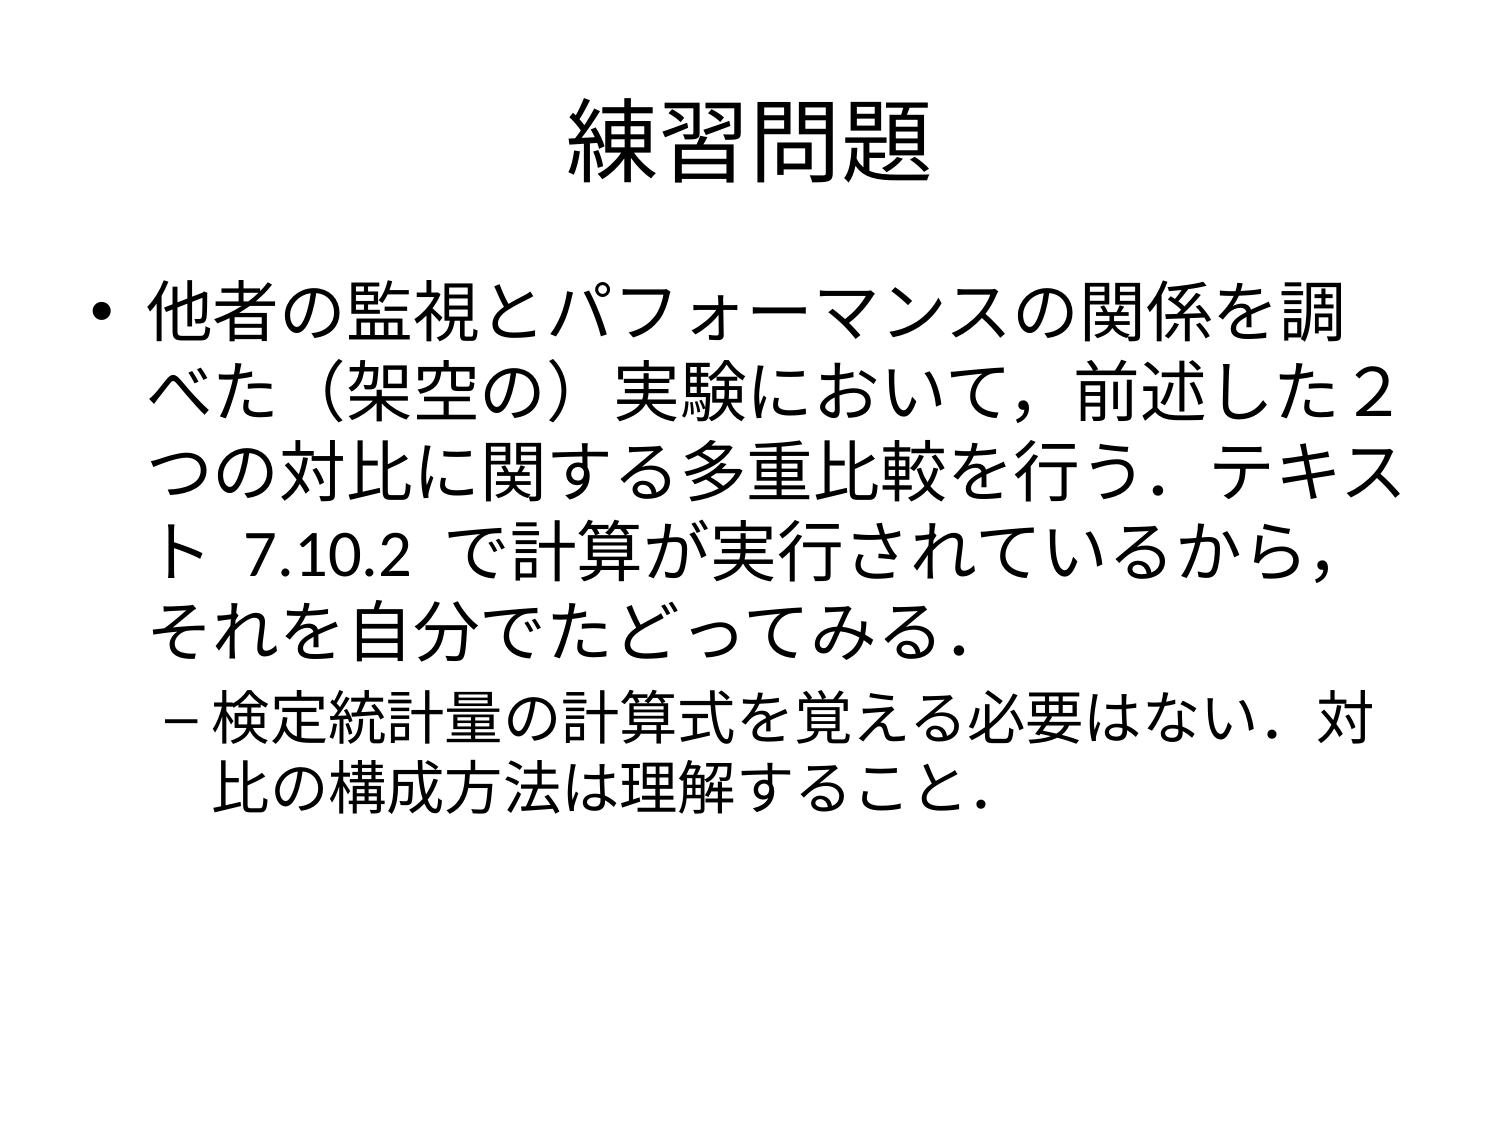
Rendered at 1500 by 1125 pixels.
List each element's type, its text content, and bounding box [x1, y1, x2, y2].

title 練習問題 [75, 45, 1425, 233]
list 他者の監視とパフォーマンスの関係を調べた（架空の）実験において，前述した２つの対比に関する多重比較を行う．テキスト 7.10.2 で計算が実行されているから，それを自分でたどってみる． 検定統計量の計算式を覚える必要はない．対比の構成方法は理解すること． [75, 262, 1425, 1005]
